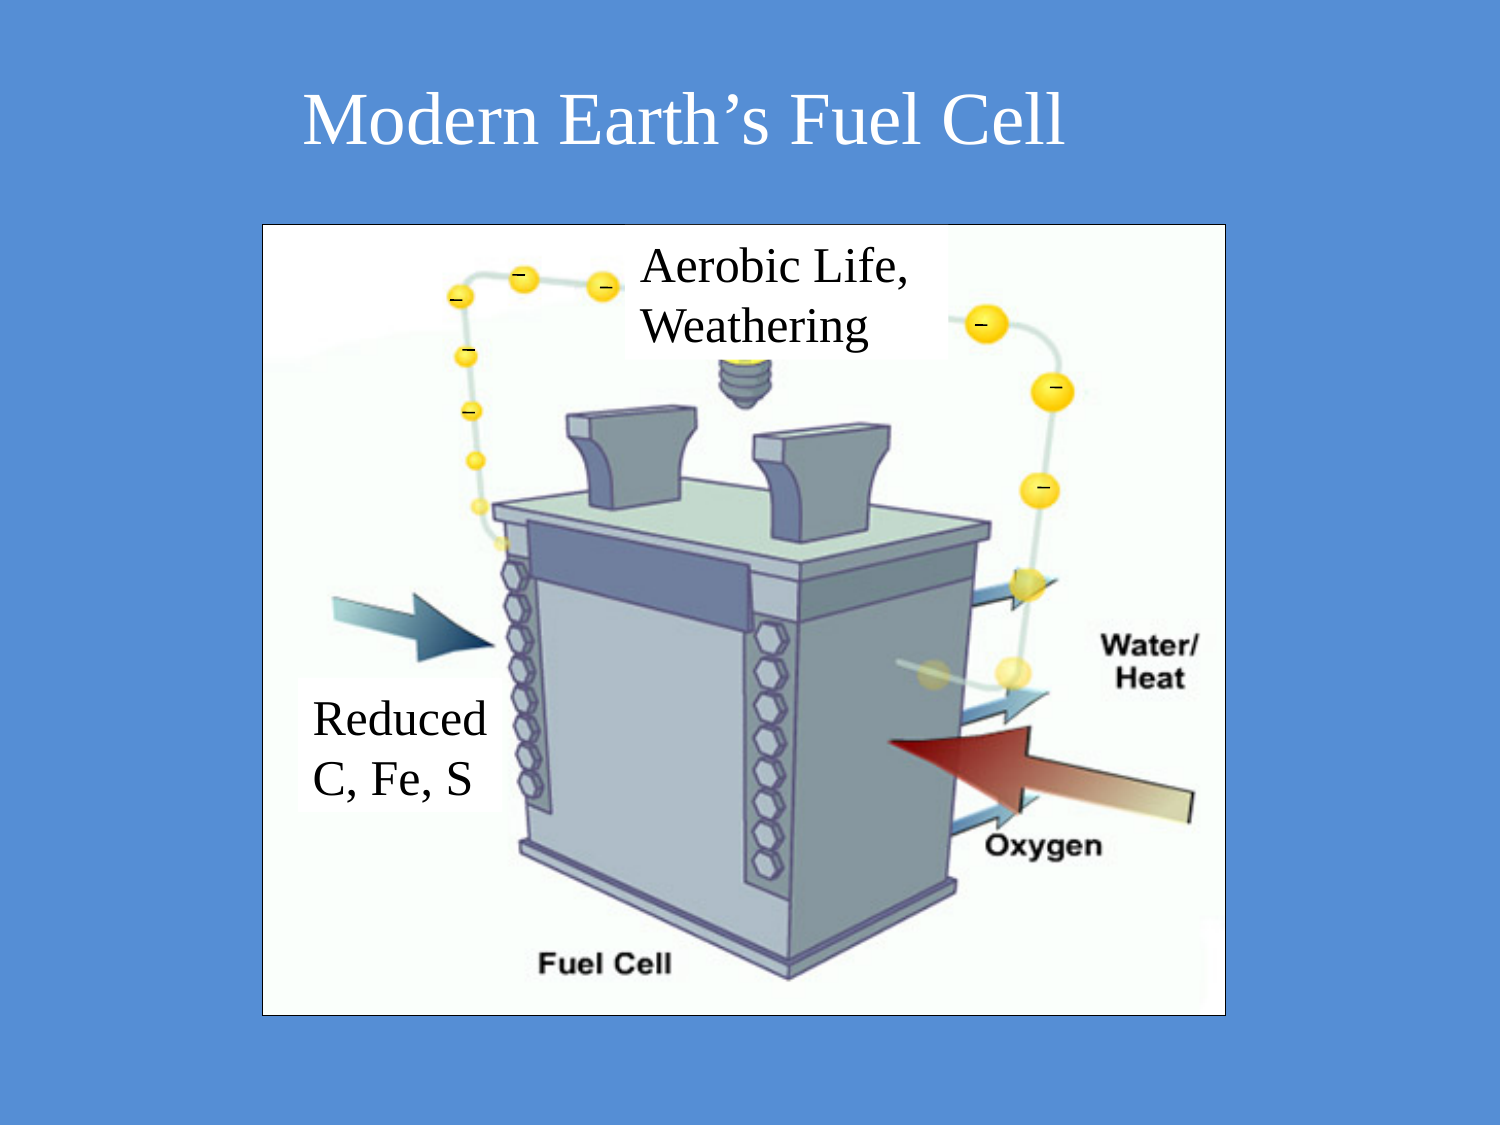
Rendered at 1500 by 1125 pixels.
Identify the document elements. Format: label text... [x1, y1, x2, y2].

picture [262, 224, 1226, 1016]
text_box Modern Earth’s Fuel Cell [287, 62, 1150, 168]
